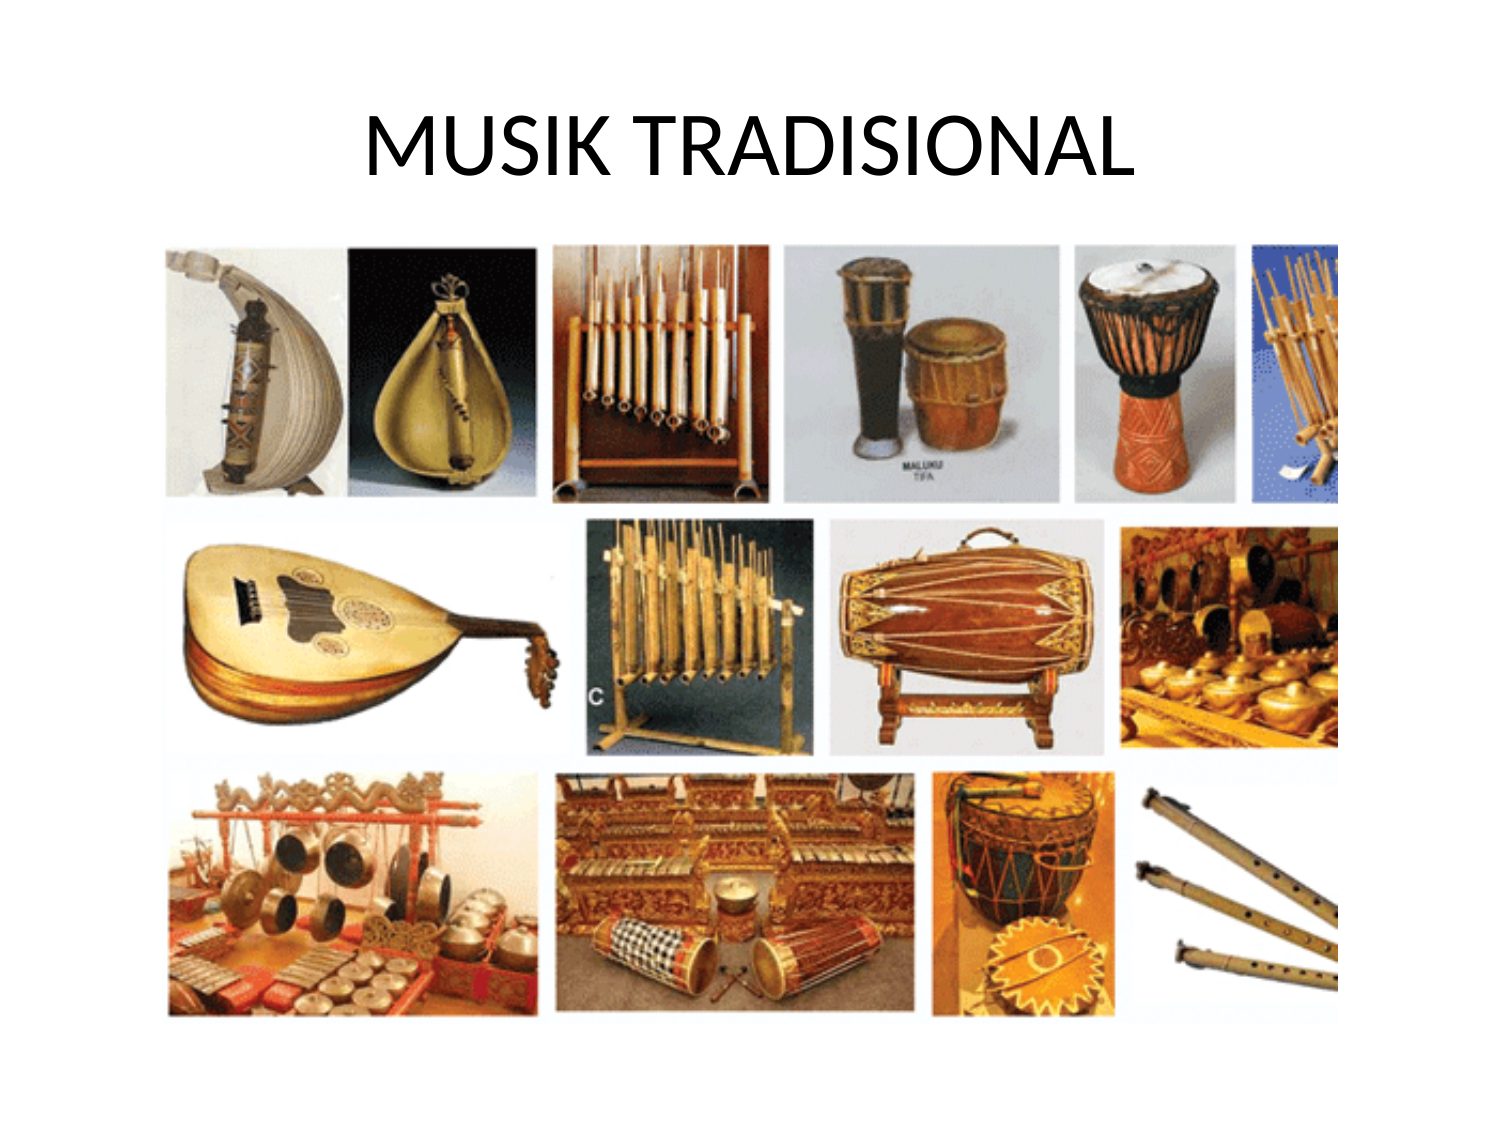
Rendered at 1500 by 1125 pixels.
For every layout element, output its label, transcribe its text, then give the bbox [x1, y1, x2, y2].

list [162, 243, 1338, 1024]
title MUSIK TRADISIONAL [75, 45, 1425, 233]
